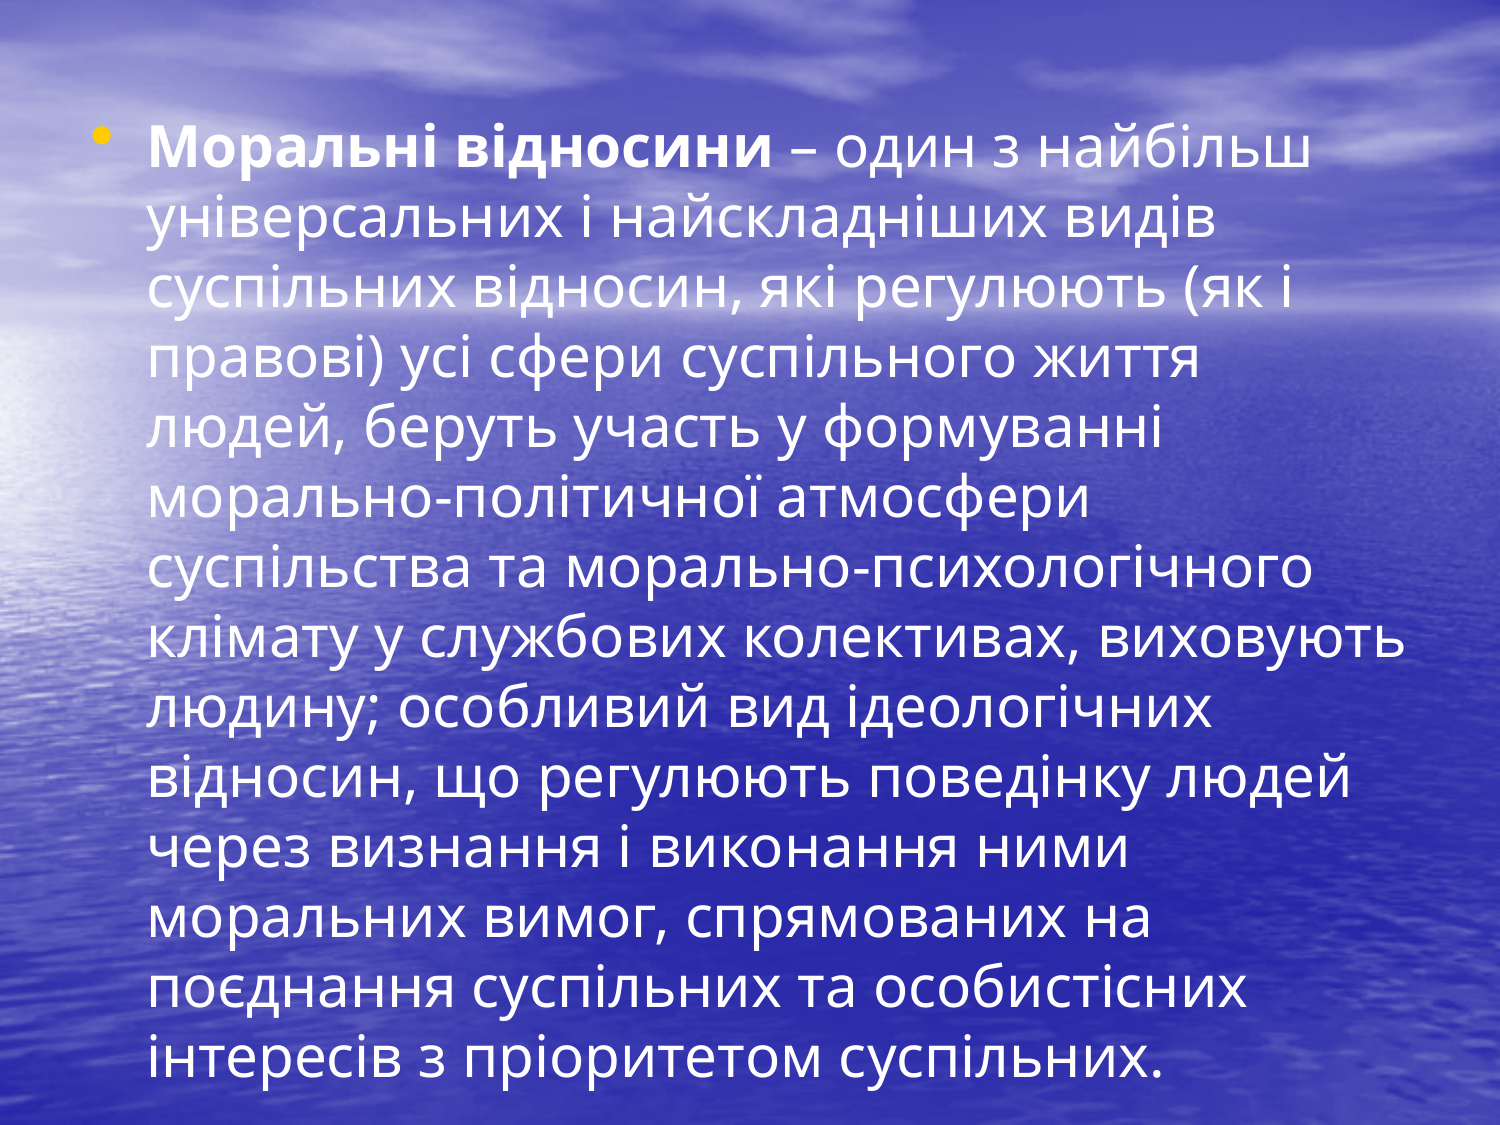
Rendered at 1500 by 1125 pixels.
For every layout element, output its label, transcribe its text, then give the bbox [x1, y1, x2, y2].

list Моральні відносини – один з найбільш універсальних і найскладніших видів суспільних відносин, які регулюють (як і правові) усі сфери суспільного життя людей, беруть участь у формуванні морально-політичної атмосфери суспільства та морально-психологічного клімату у службових колективах, виховують людину; особливий вид ідеологічних відносин, що регулюють поведінку людей через визнання і виконання ними моральних вимог, спрямованих на поєднання суспільних та особистісних інтересів з пріоритетом суспільних. [74, 101, 1426, 1125]
